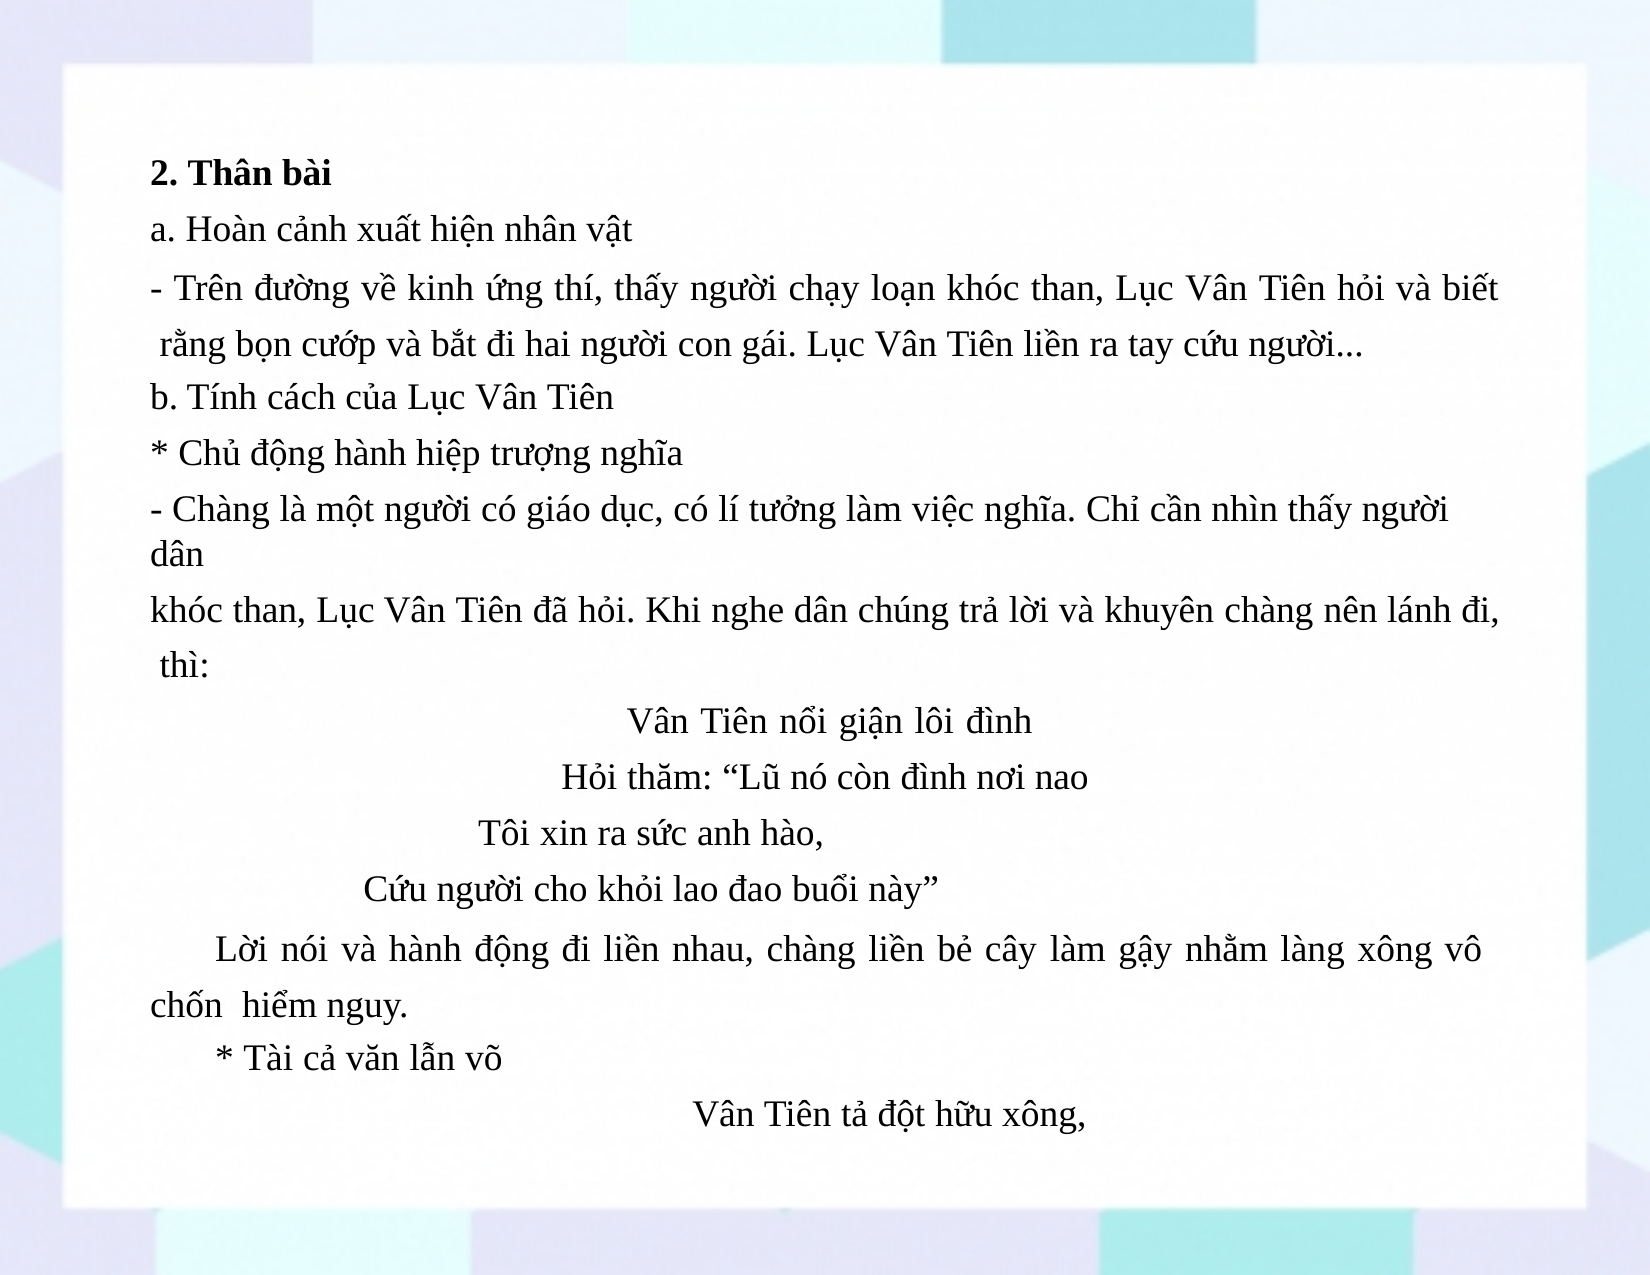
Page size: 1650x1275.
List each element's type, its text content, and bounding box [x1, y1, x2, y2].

picture [0, 0, 1650, 1275]
text_box 2. Thân bài a. Hoàn cảnh xuất hiện nhân vật - Trên đường về kinh ứng thí, thấy người chạy loạn khóc than, Lục Vân Tiên hỏi và biết rằng bọn cướp và bắt đi hai người con gái. Lục Vân Tiên liền ra tay cứu người... b. Tính cách của Lục Vân Tiên * Chủ động hành hiệp trượng nghĩa - Chàng là một người có giáo dục, có lí tưởng làm việc nghĩa. Chỉ cần nhìn thấy người dân khóc than, Lục Vân Tiên đã hỏi. Khi nghe dân chúng trả lời và khuyên chàng nên lánh đi, thì: Vân Tiên nổi giận lôi đình Hỏi thăm: “Lũ nó còn đình nơi nao Tôi xin ra sức anh hào, Cứu người cho khỏi lao đao buổi này” Lời nói và hành động đi liền nhau, chàng liền bẻ cây làm gậy nhằm làng xông vô chốn hiểm nguy. * Tài cả văn lẫn võ Vân Tiên tả đột hữu xông, [147, 134, 1503, 1134]
